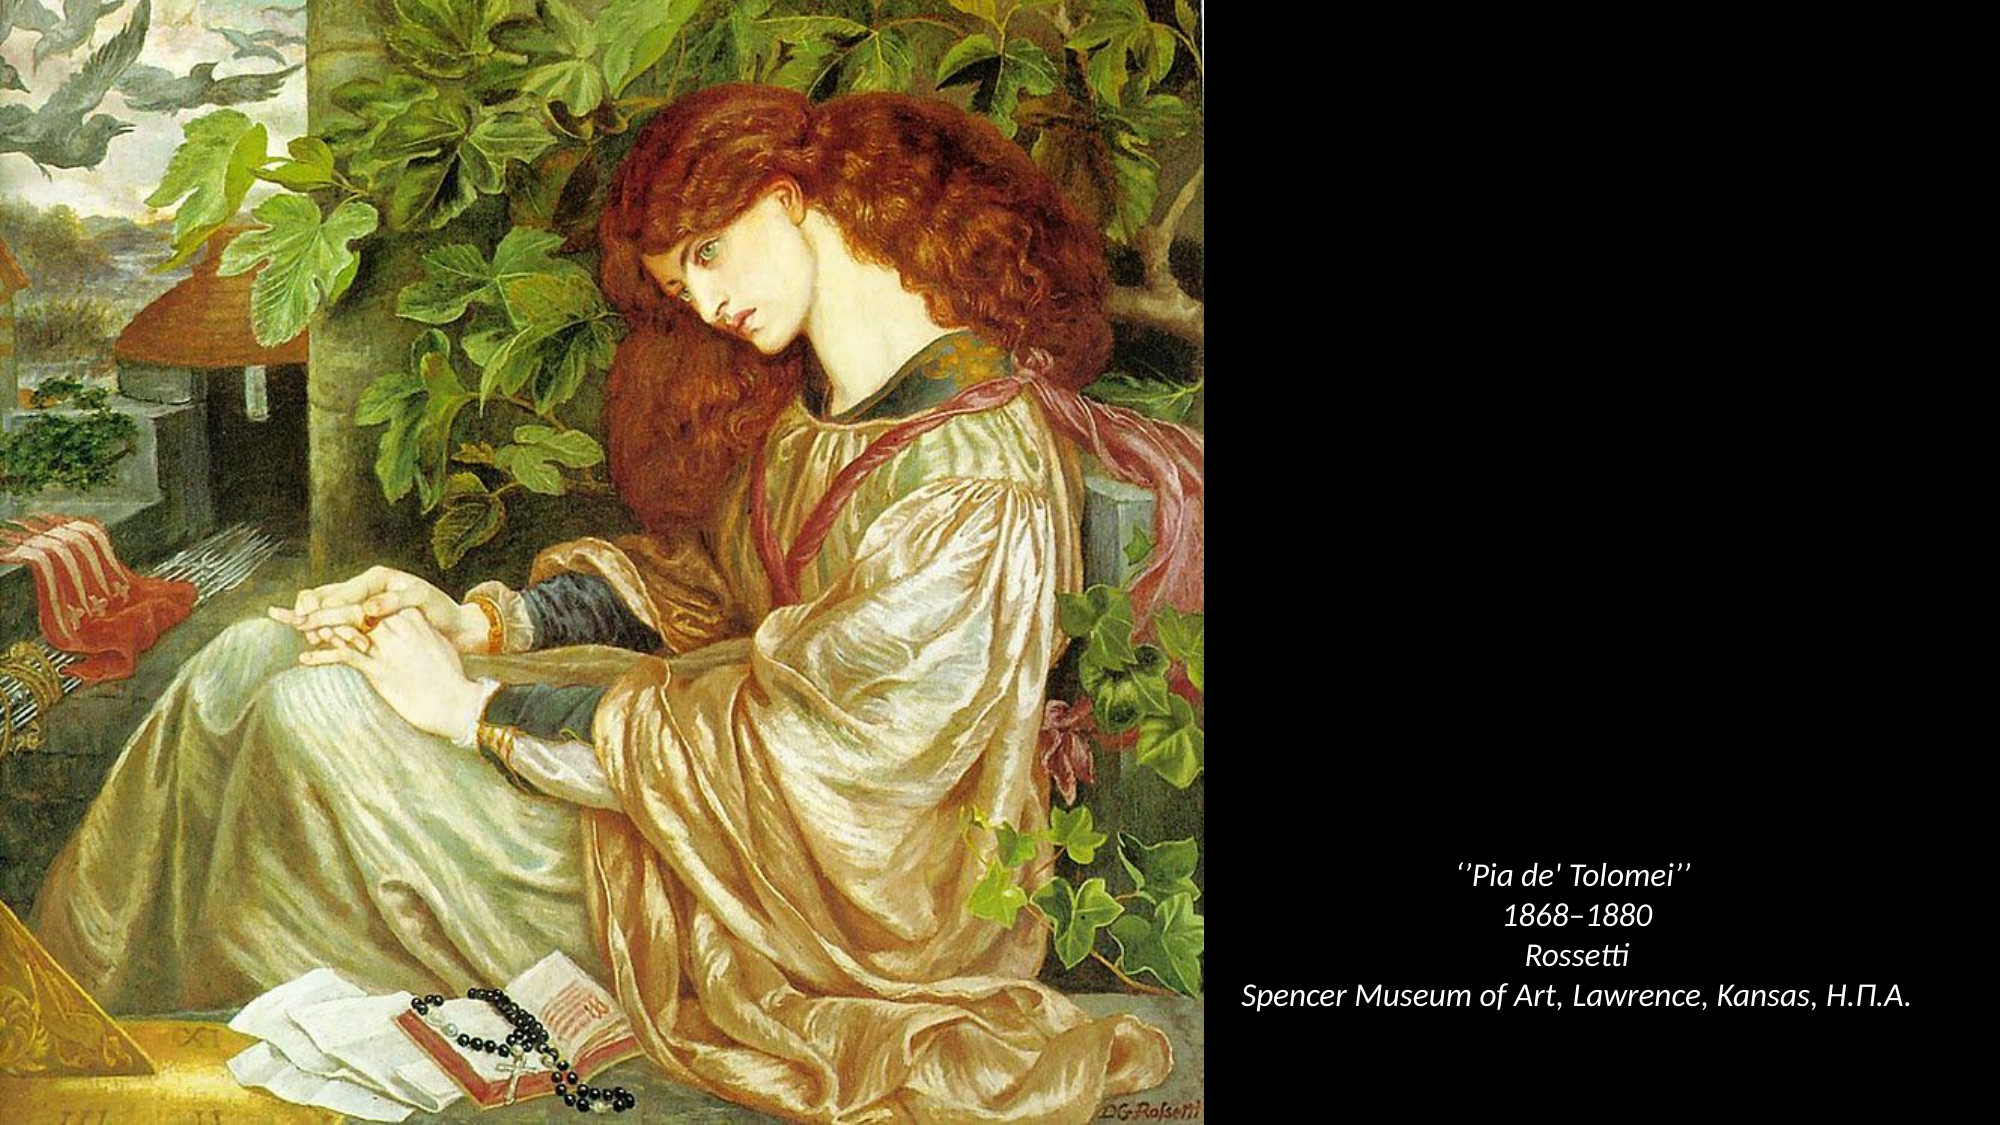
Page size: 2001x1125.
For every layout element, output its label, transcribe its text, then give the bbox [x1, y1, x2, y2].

picture [0, 0, 1204, 1125]
text_box ‘’Pia de' Tolomei’’ 1868–1880 Rossetti Spencer Museum of Art, Lawrence, Kansas, Η.Π.Α. [1209, 845, 1945, 1051]
